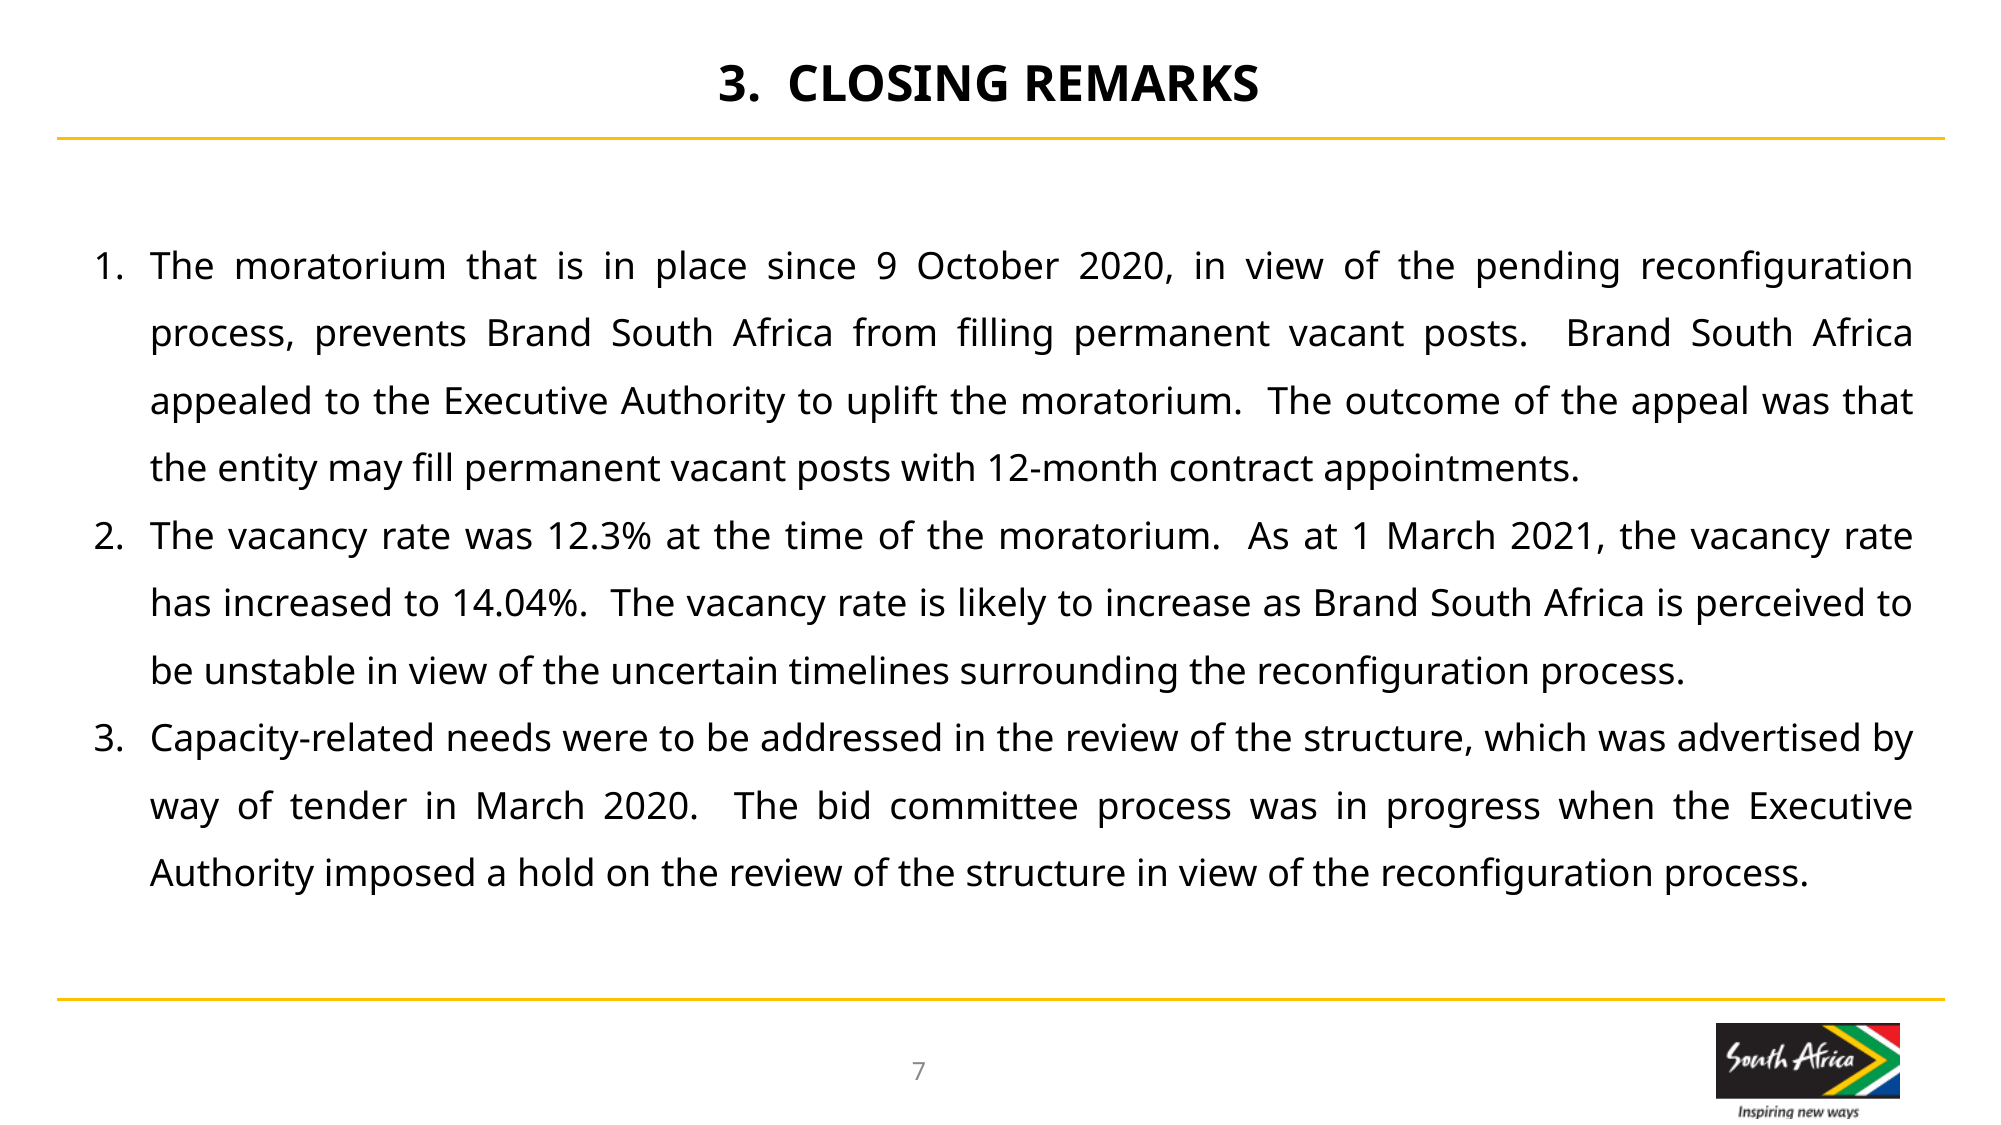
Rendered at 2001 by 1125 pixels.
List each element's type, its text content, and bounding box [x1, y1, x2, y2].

text_box [39, 198, 1560, 984]
slide_number 7 [583, 1042, 1255, 1103]
text_box The moratorium that is in place since 9 October 2020, in view of the pending reconfiguration process, prevents Brand South Africa from filling permanent vacant posts. Brand South Africa appealed to the Executive Authority to uplift the moratorium. The outcome of the appeal was that the entity may fill permanent vacant posts with 12-month contract appointments. The vacancy rate was 12.3% at the time of the moratorium. As at 1 March 2021, the vacancy rate has increased to 14.04%. The vacancy rate is likely to increase as Brand South Africa is perceived to be unstable in view of the uncertain timelines surrounding the reconfiguration process. Capacity-related needs were to be addressed in the review of the structure, which was advertised by way of tender in March 2020. The bid committee process was in progress when the Executive Authority imposed a hold on the review of the structure in view of the reconfiguration process. [78, 212, 1931, 902]
title 3. CLOSING REMARKS [61, 23, 1931, 139]
